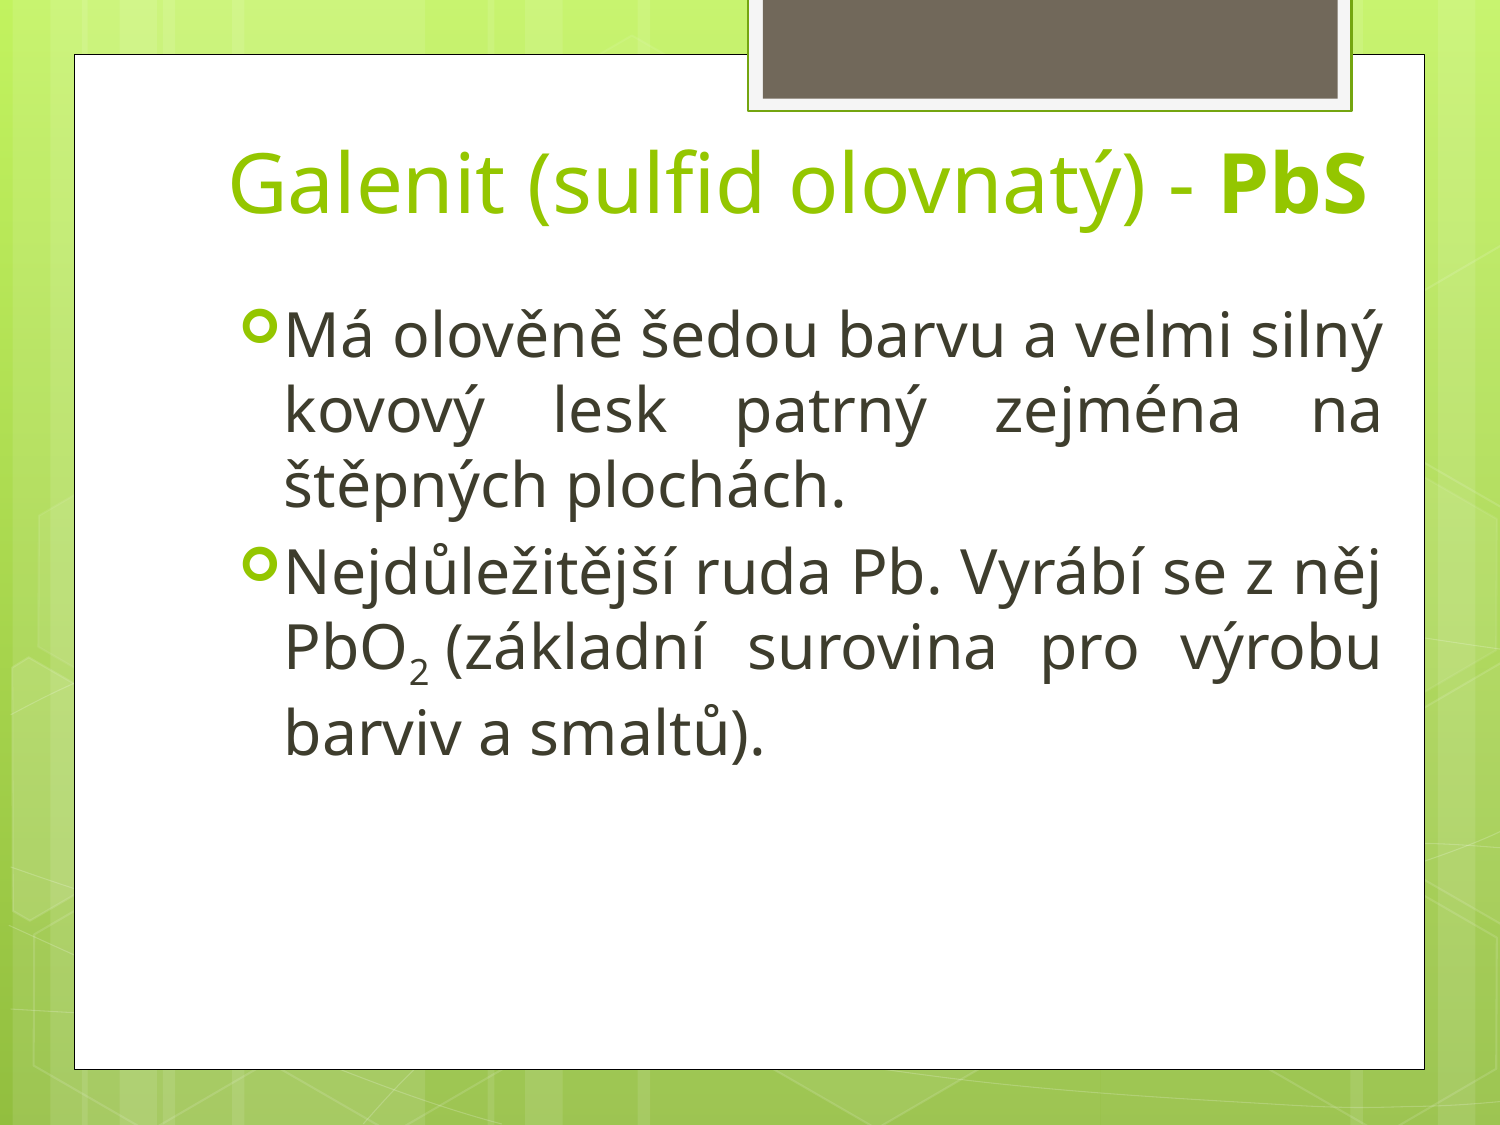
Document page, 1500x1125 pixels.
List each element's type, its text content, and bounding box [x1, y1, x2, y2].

title Galenit (sulfid olovnatý) - PbS [212, 49, 1443, 238]
list Má olověně šedou barvu a velmi silný kovový lesk patrný zejména na štěpných plochách. Nejdůležitější ruda Pb. Vyrábí se z něj PbO2 (základní surovina pro výrobu barviv a smaltů). [212, 287, 1401, 888]
